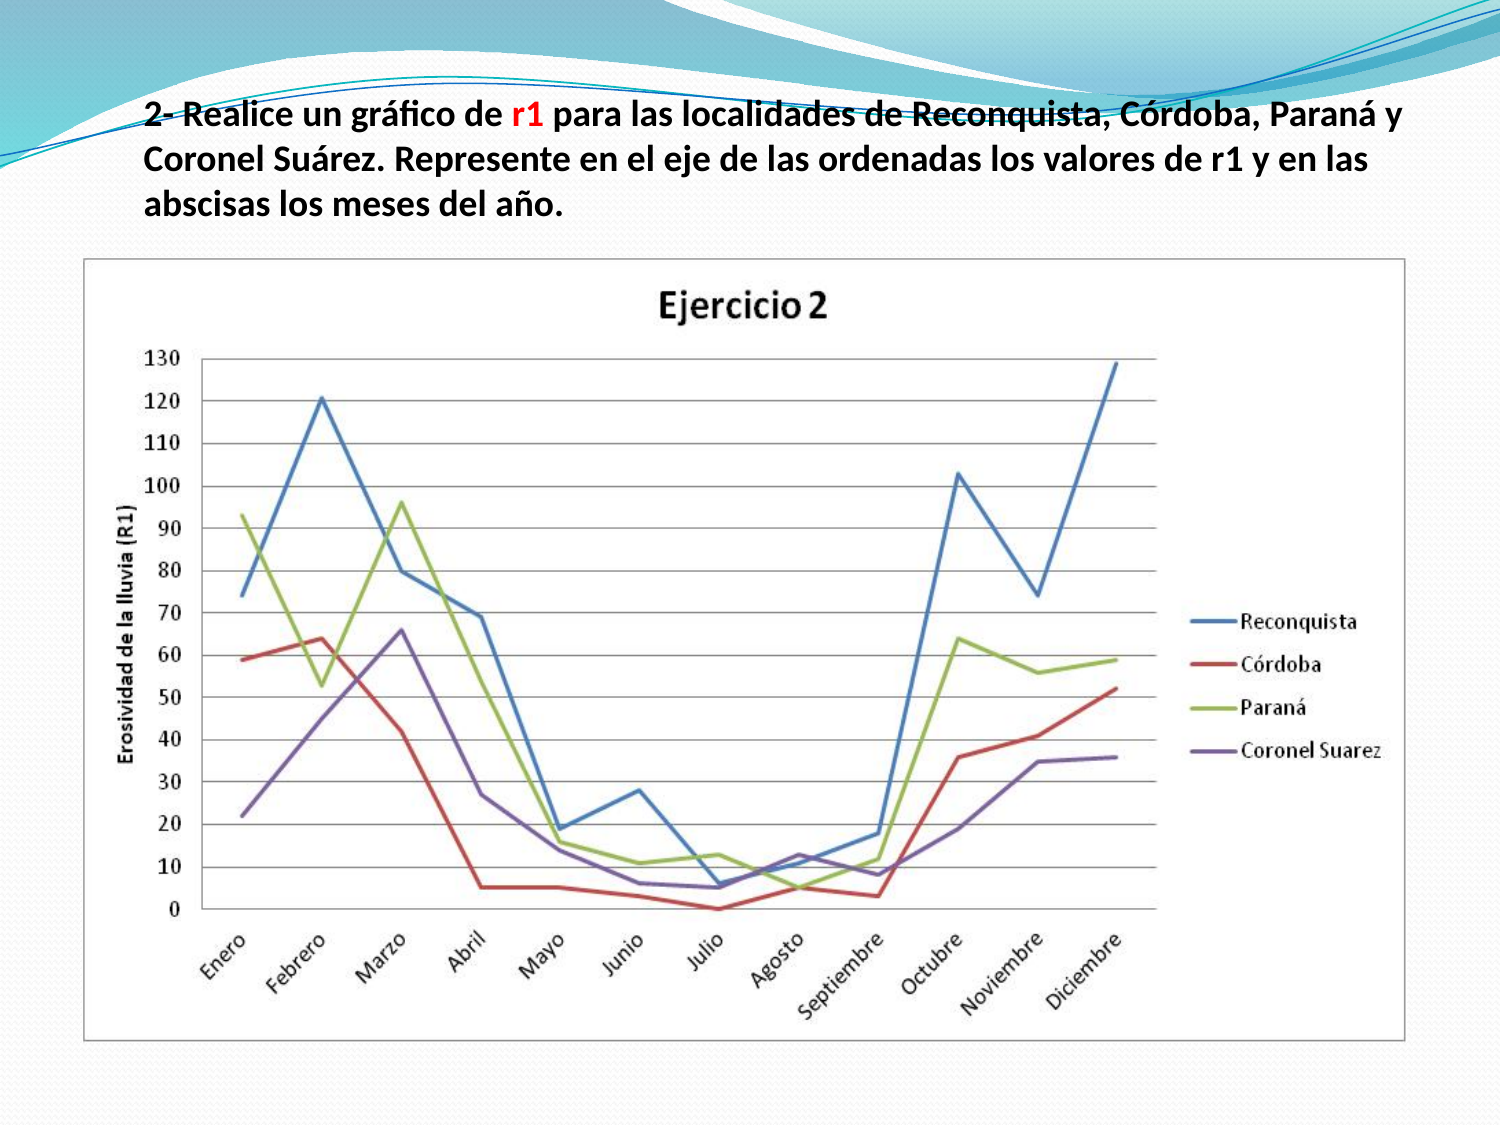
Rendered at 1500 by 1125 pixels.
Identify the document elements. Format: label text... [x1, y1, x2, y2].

picture [81, 257, 1407, 1044]
text_box 2- Realice un gráfico de r1 para las localidades de Reconquista, Córdoba, Paraná y Coronel Suárez. Represente en el eje de las ordenadas los valores de r1 y en las abscisas los meses del año. [128, 81, 1430, 232]
